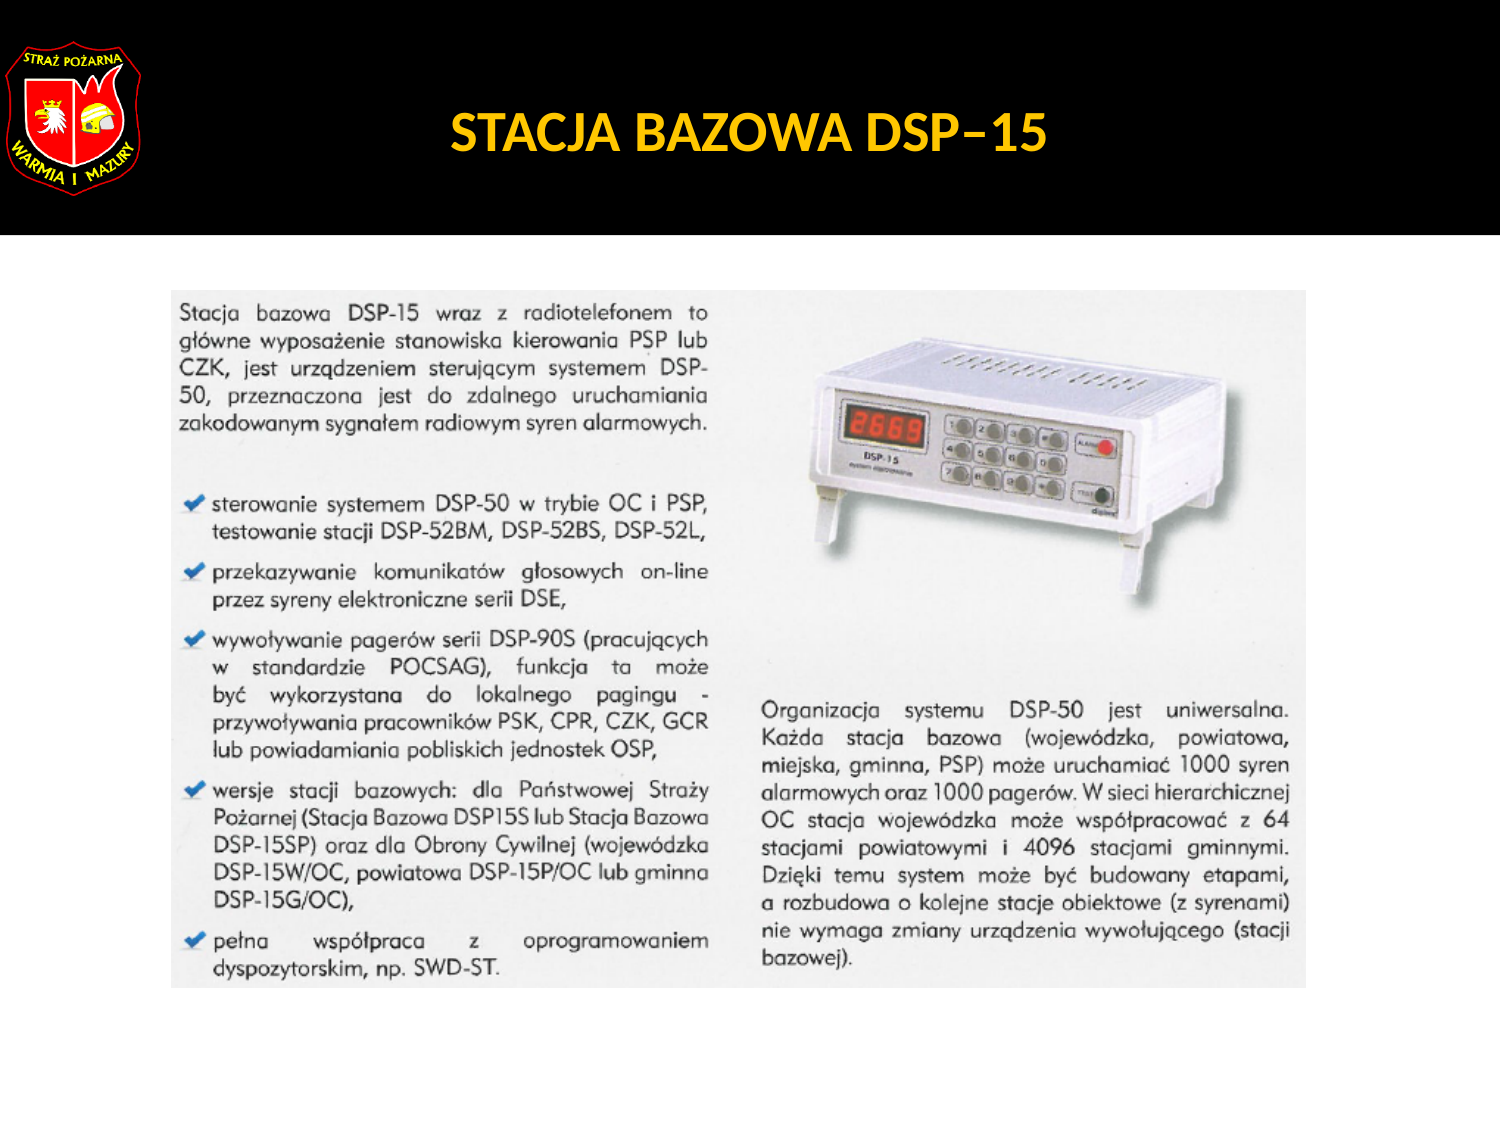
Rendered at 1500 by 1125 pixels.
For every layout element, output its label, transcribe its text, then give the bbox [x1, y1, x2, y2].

picture [170, 290, 1306, 989]
picture [5, 41, 141, 196]
title STACJA BAZOWA DSP–15 [75, 24, 1425, 231]
